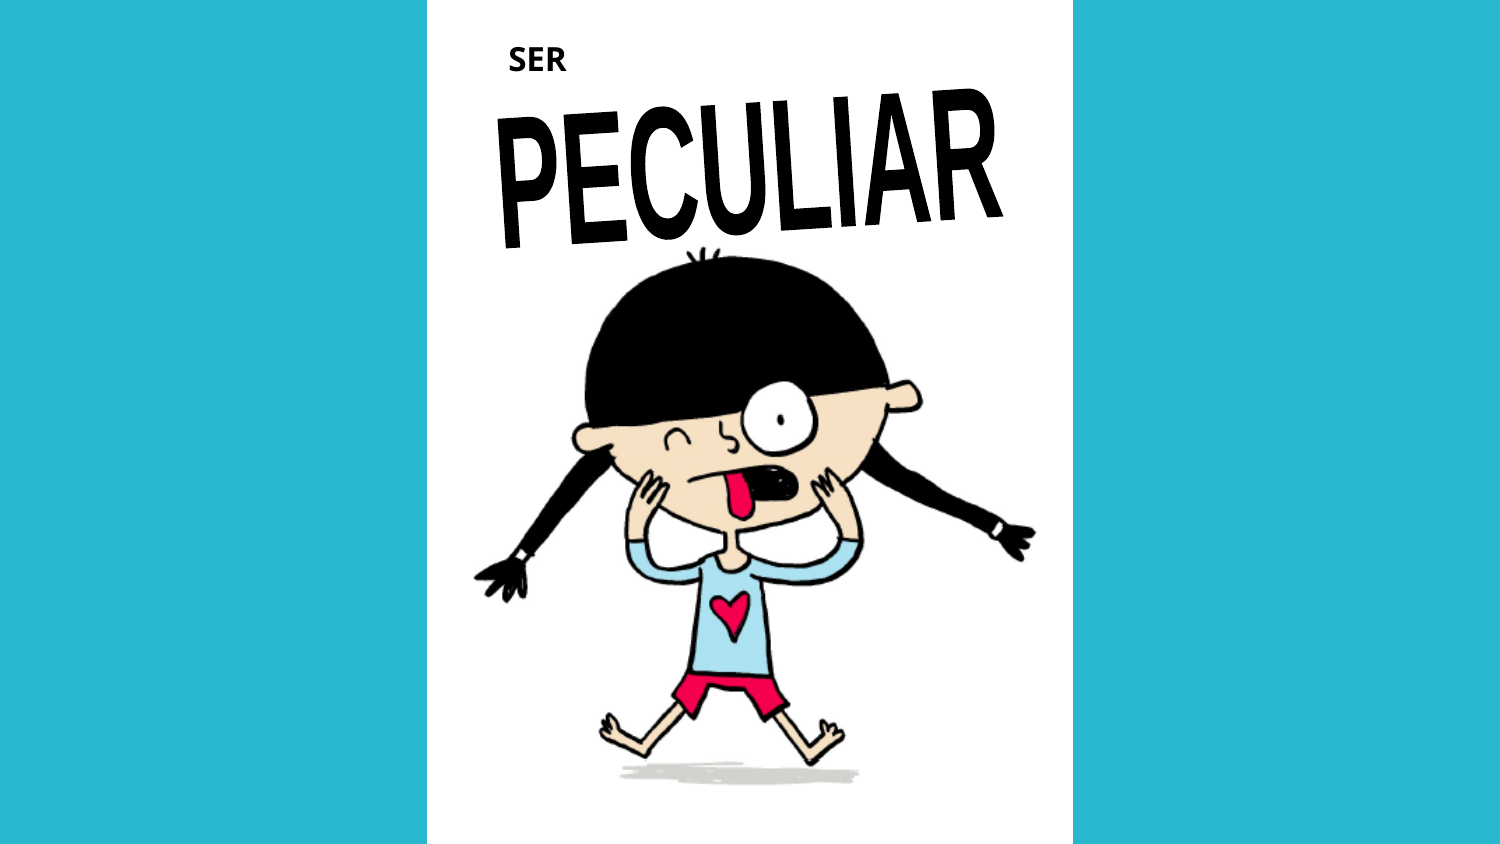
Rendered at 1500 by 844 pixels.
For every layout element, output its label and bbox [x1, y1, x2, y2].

text_box [427, 0, 1073, 844]
